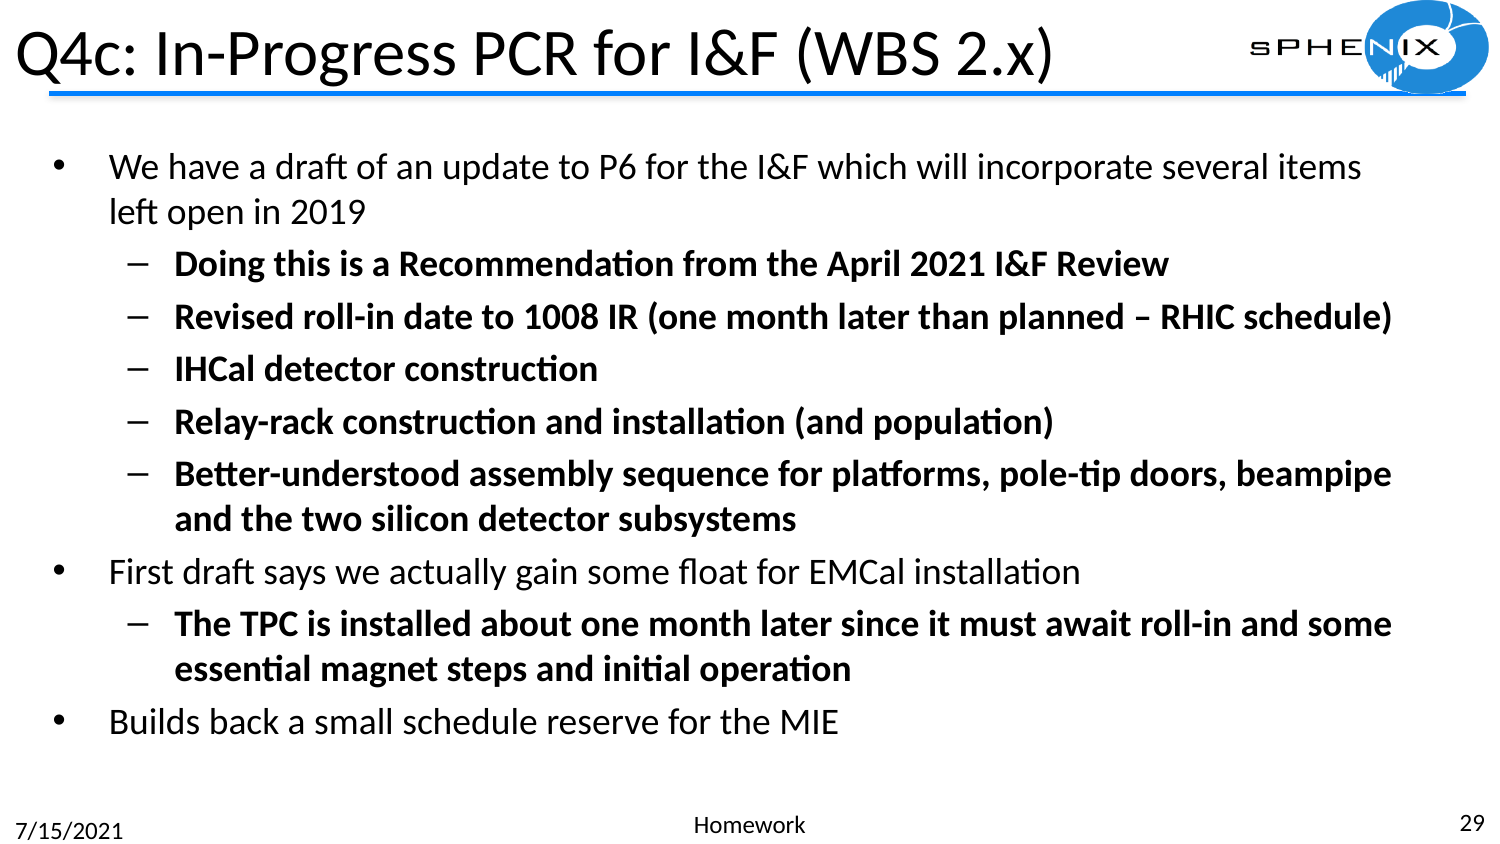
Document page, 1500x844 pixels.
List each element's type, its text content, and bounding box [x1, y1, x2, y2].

picture [1250, 0, 1489, 94]
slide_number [0, 815, 350, 844]
title Q4c: In-Progress PCR for I&F (WBS 2.x) [0, 4, 1425, 94]
slide_number 29 [1412, 798, 1500, 844]
list We have a draft of an update to P6 for the I&F which will incorporate several items left open in 2019 Doing this is a Recommendation from the April 2021 I&F Review Revised roll-in date to 1008 IR (one month later than planned – RHIC schedule) IHCal detector construction Relay-rack construction and installation (and population) Better-understood assembly sequence for platforms, pole-tip doors, beampipe and the two silicon detector subsystems First draft says we actually gain some float for EMCal installation The TPC is installed about one month later since it must await roll-in and some essential magnet steps and initial operation Builds back a small schedule reserve for the MIE [37, 134, 1425, 692]
footer Homework [512, 806, 988, 841]
